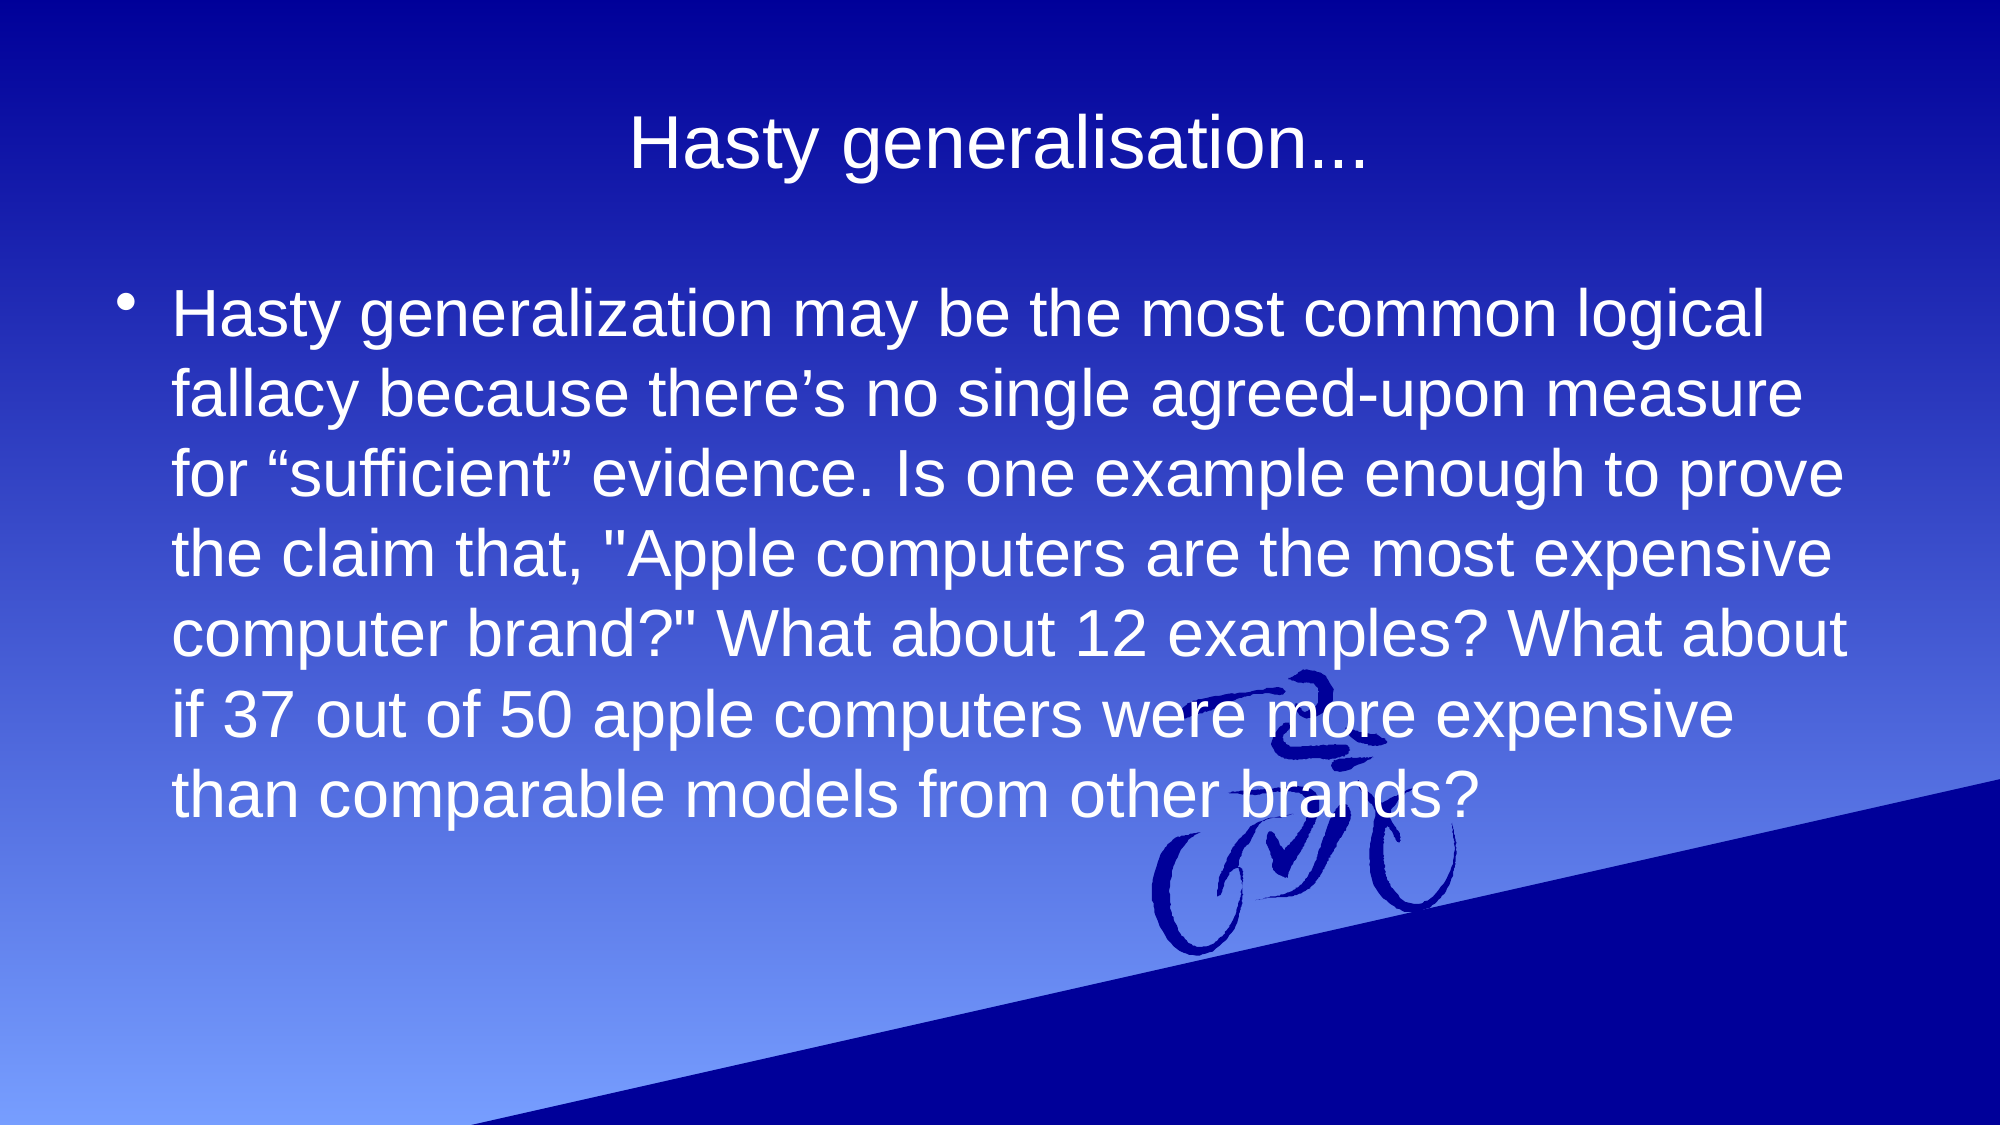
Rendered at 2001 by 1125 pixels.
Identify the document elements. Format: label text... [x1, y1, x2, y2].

title Hasty generalisation... [99, 44, 1901, 233]
list Hasty generalization may be the most common logical fallacy because there’s no single agreed-upon measure for “sufficient” evidence. Is one example enough to prove the claim that, "Apple computers are the most expensive computer brand?" What about 12 examples? What about if 37 out of 50 apple computers were more expensive than comparable models from other brands? [99, 262, 1901, 1006]
